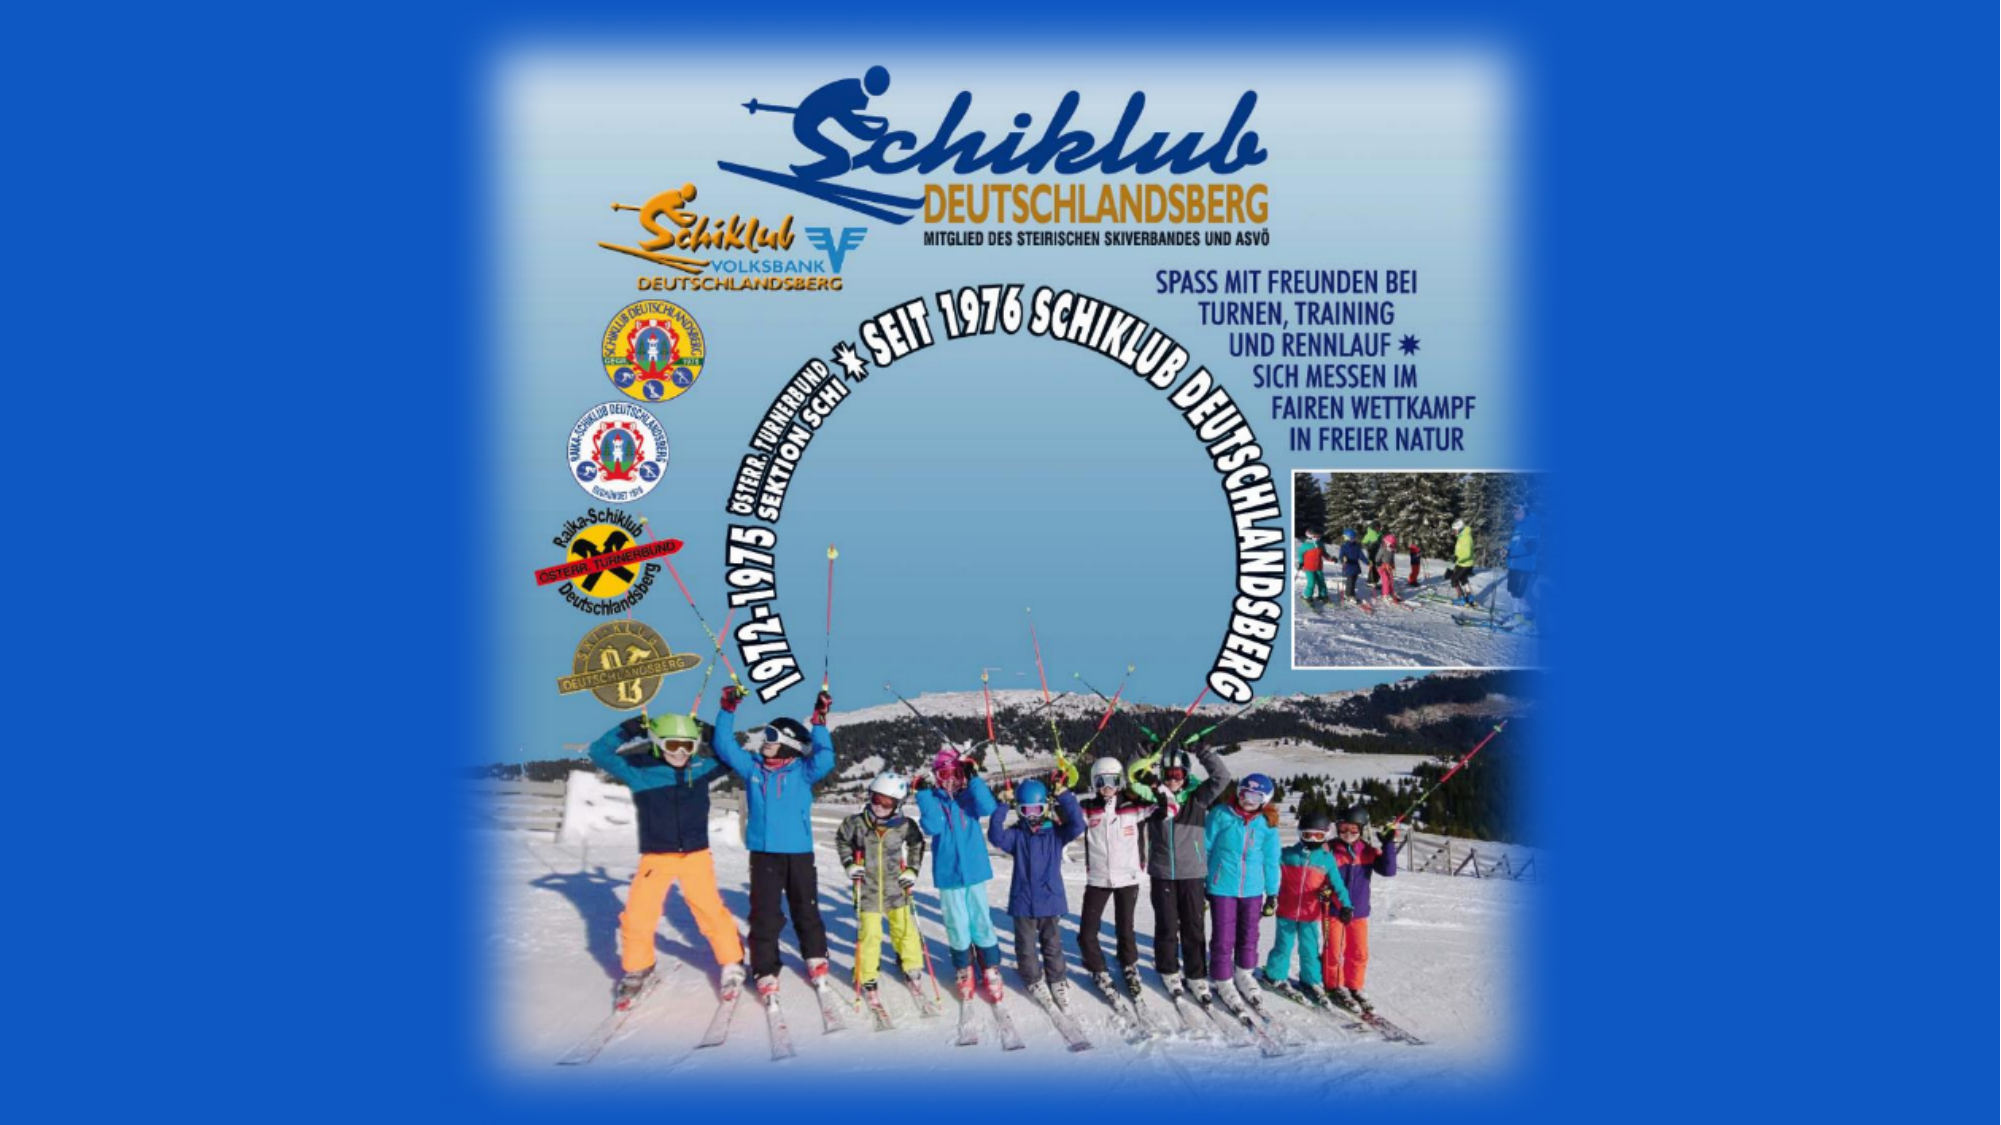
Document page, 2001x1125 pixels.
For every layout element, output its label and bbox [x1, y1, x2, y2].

picture [443, 0, 1565, 1125]
